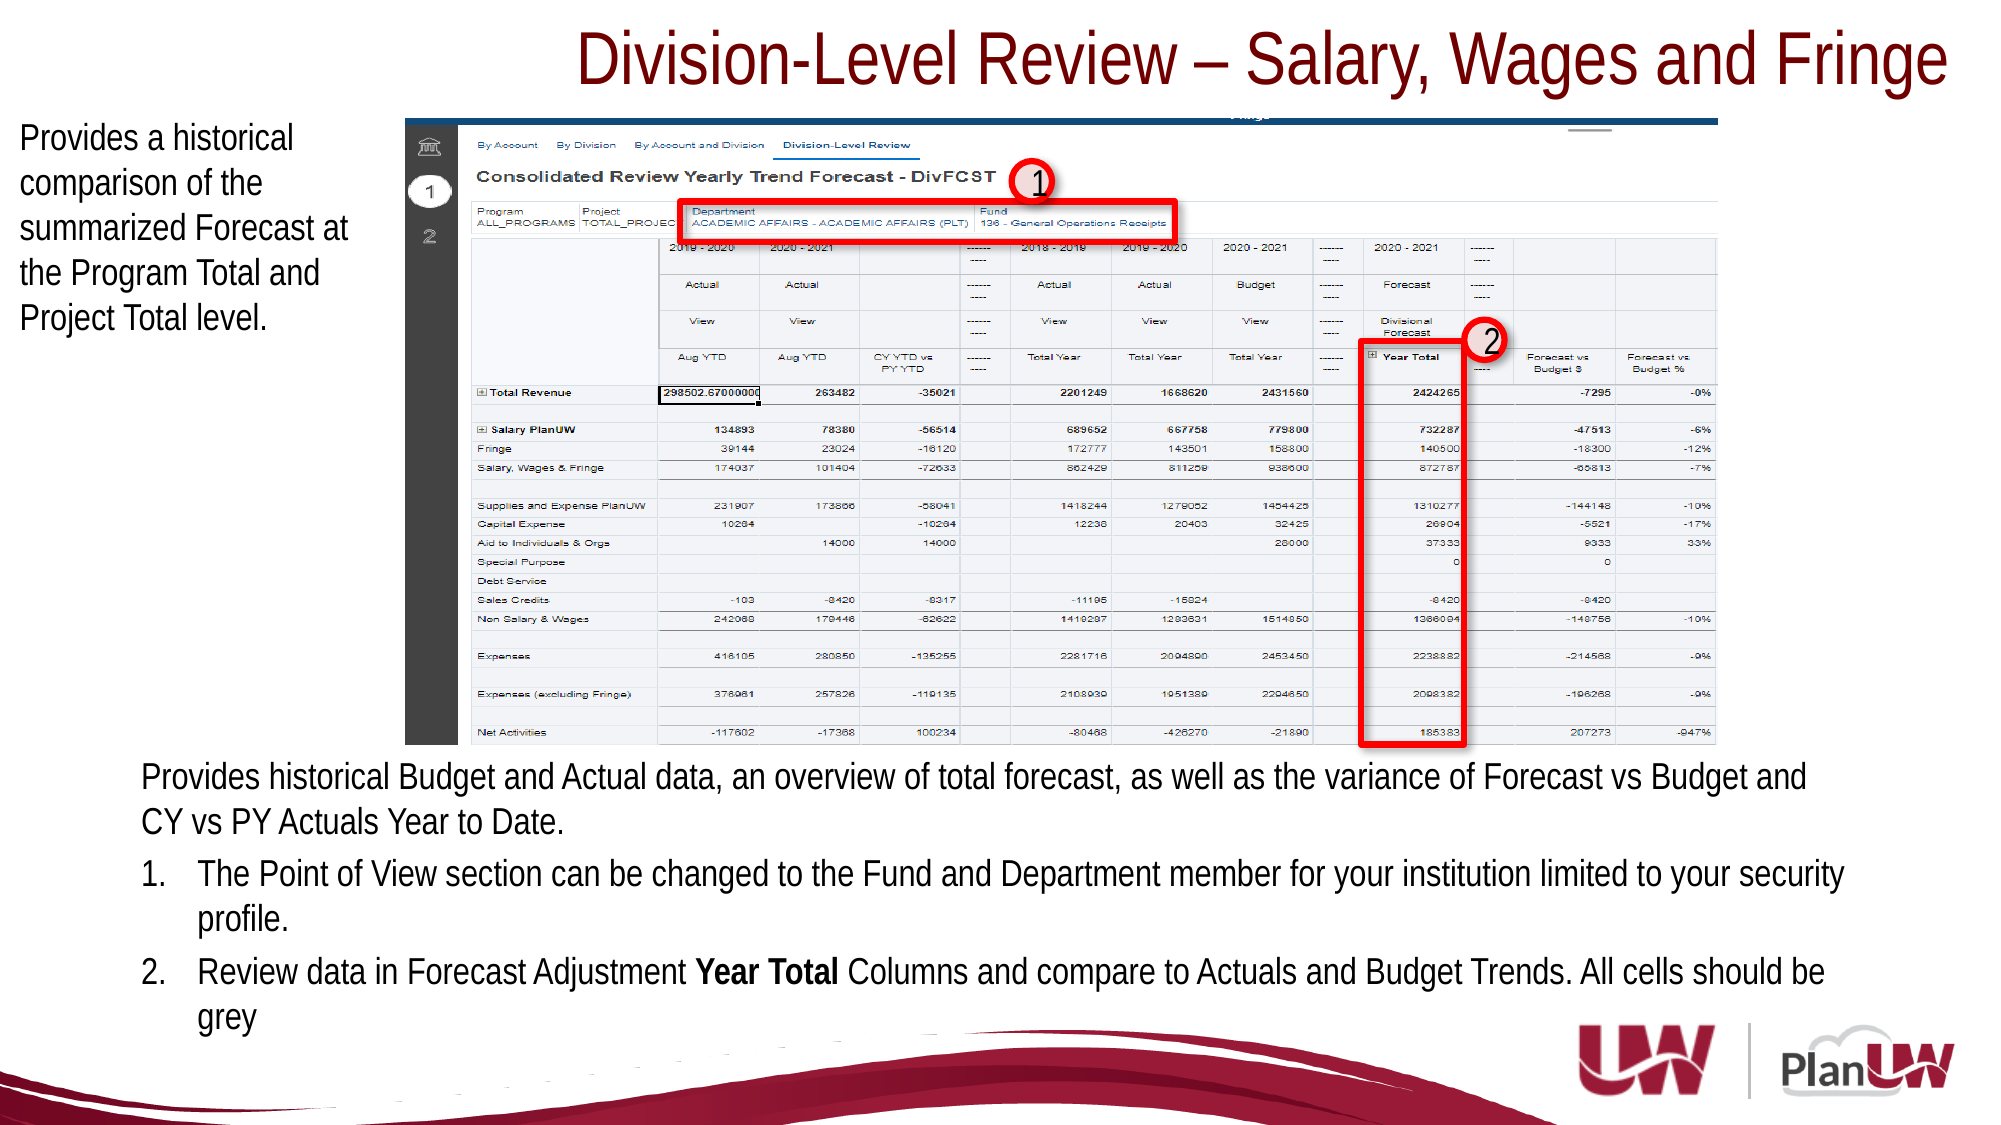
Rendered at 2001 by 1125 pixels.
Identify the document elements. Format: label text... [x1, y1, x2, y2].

picture [404, 117, 1719, 745]
text_box Provides a historical comparison of the summarized Forecast at the Program Total and Project Total level. [4, 105, 402, 346]
text_box Provides historical Budget and Actual data, an overview of total forecast, as well as the variance of Forecast vs Budget and CY vs PY Actuals Year to Date. The Point of View section can be changed to the Fund and Department member for your institution limited to your security profile. Review data in Forecast Adjustment Year Total Columns and compare to Actuals and Budget Trends. All cells should be grey [126, 744, 1873, 1045]
text_box Division-Level Review – Salary, Wages and Fringe [242, 9, 1967, 100]
picture [0, 988, 1723, 1125]
picture [1768, 1010, 1961, 1103]
